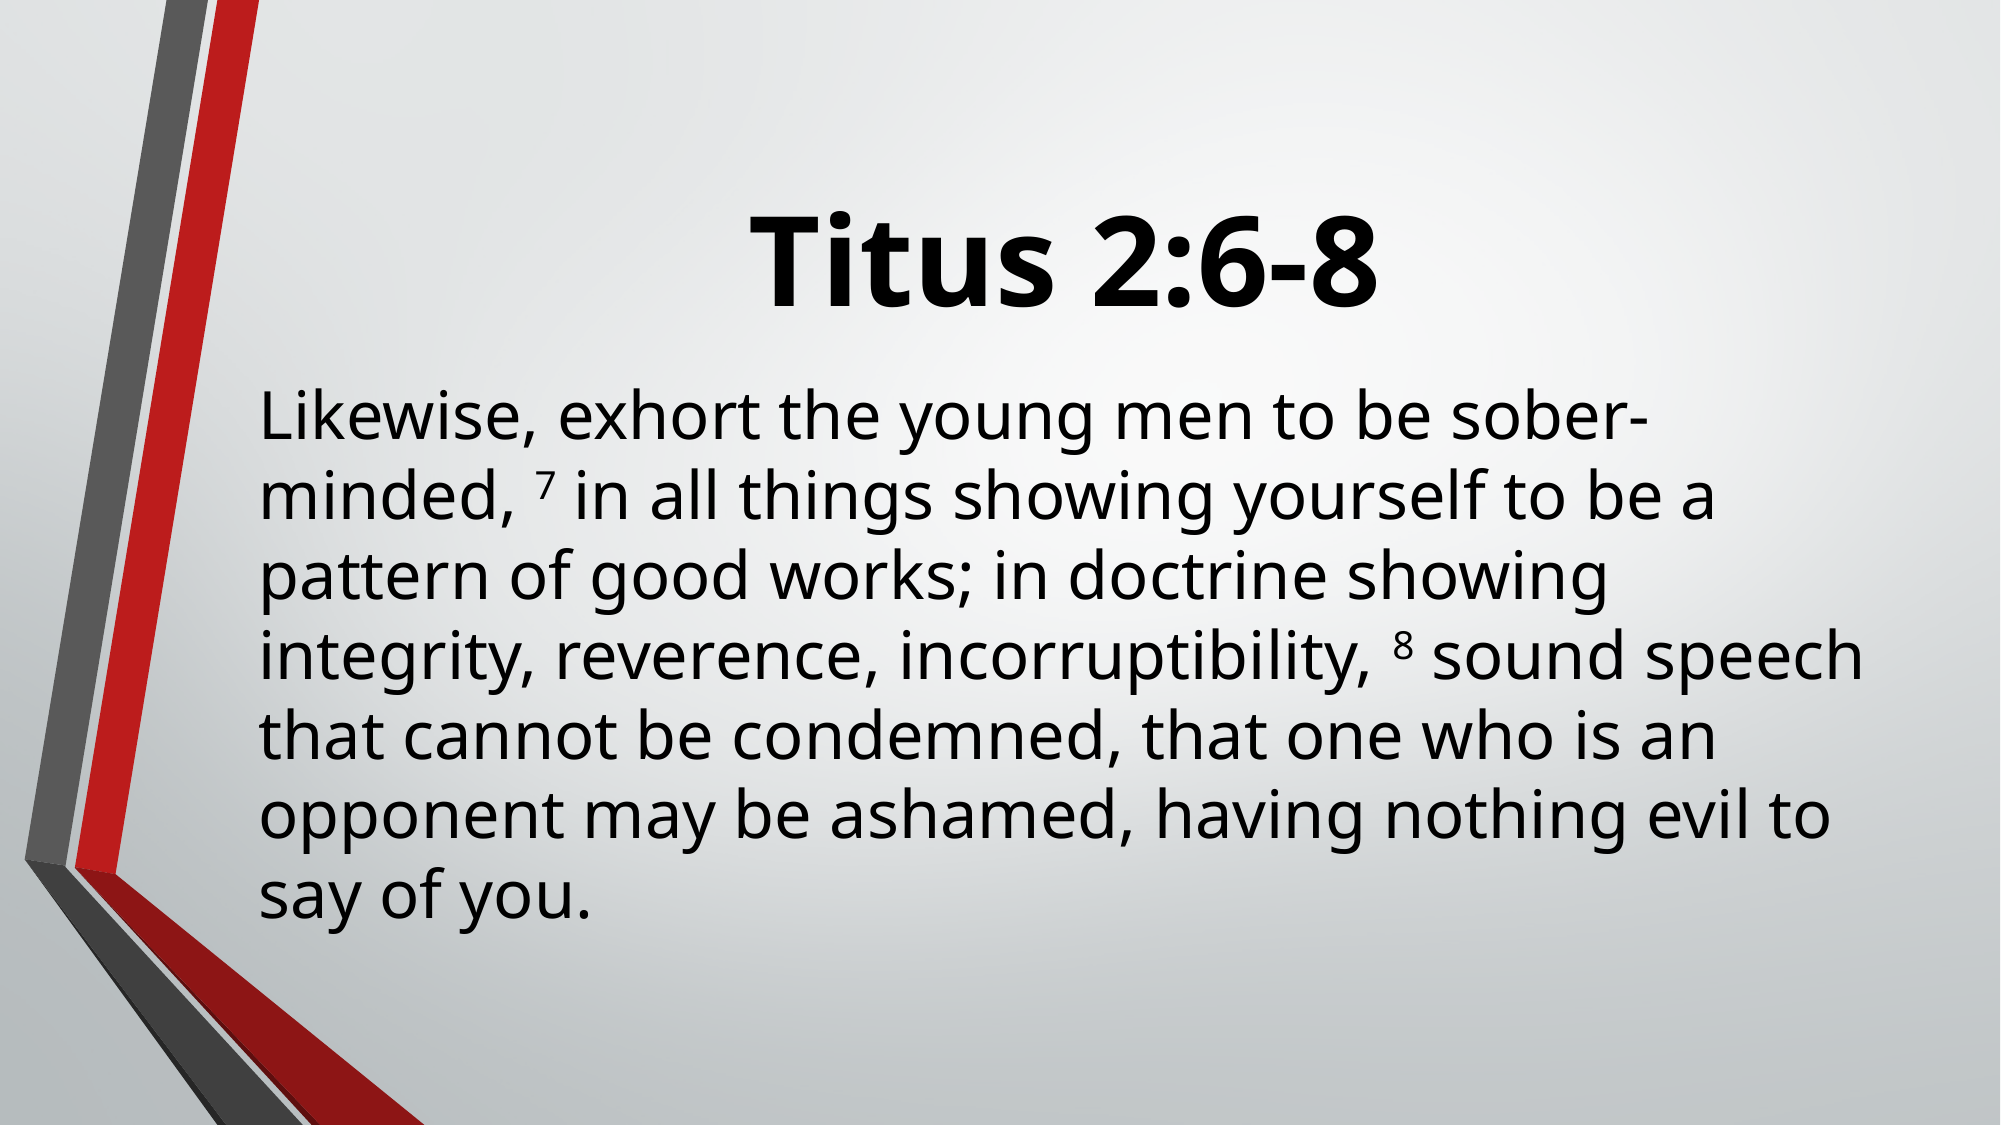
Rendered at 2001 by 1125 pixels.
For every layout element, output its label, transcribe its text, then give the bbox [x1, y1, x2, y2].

list Likewise, exhort the young men to be sober-minded, 7 in all things showing yourself to be a pattern of good works; in doctrine showing integrity, reverence, incorruptibility, 8 sound speech that cannot be condemned, that one who is an opponent may be ashamed, having nothing evil to say of you. [243, 437, 1887, 950]
title Titus 2:6-8 [243, 112, 1887, 400]
